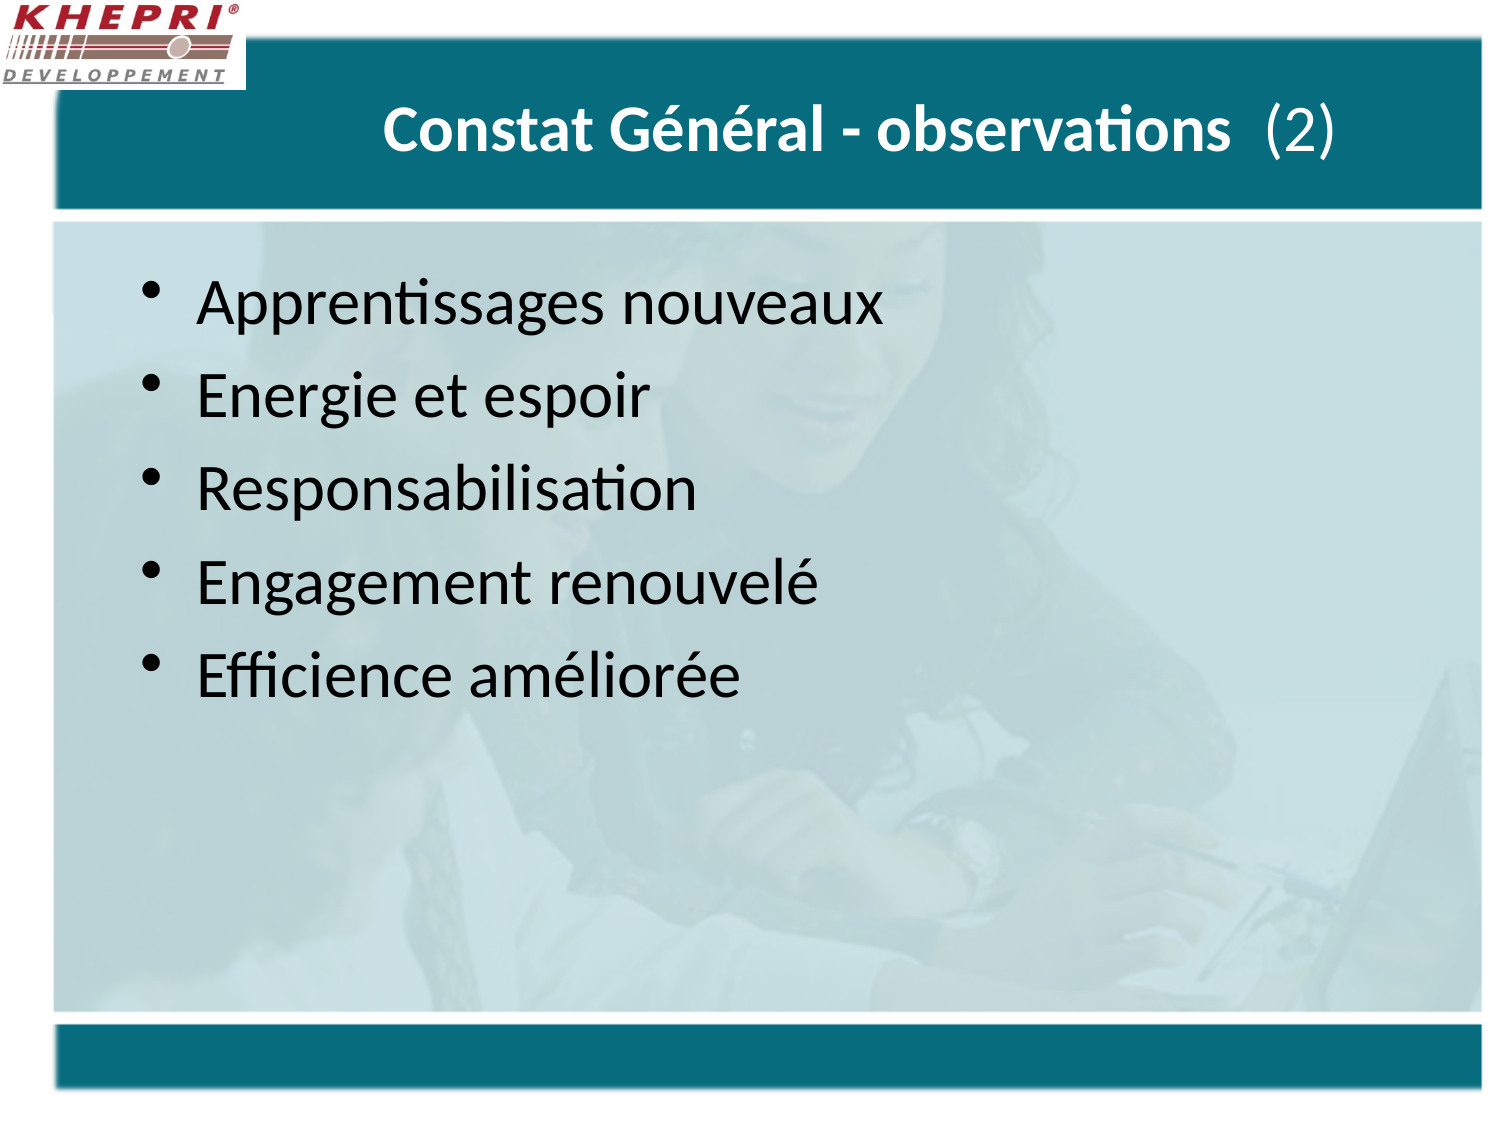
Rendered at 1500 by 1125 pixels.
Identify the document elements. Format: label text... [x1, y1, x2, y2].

list Apprentissages nouveaux Energie et espoir Responsabilisation Engagement renouvelé Efficience améliorée [124, 249, 1401, 976]
picture [0, 0, 1500, 1125]
title Constat Général - observations (2) [277, 62, 1459, 188]
